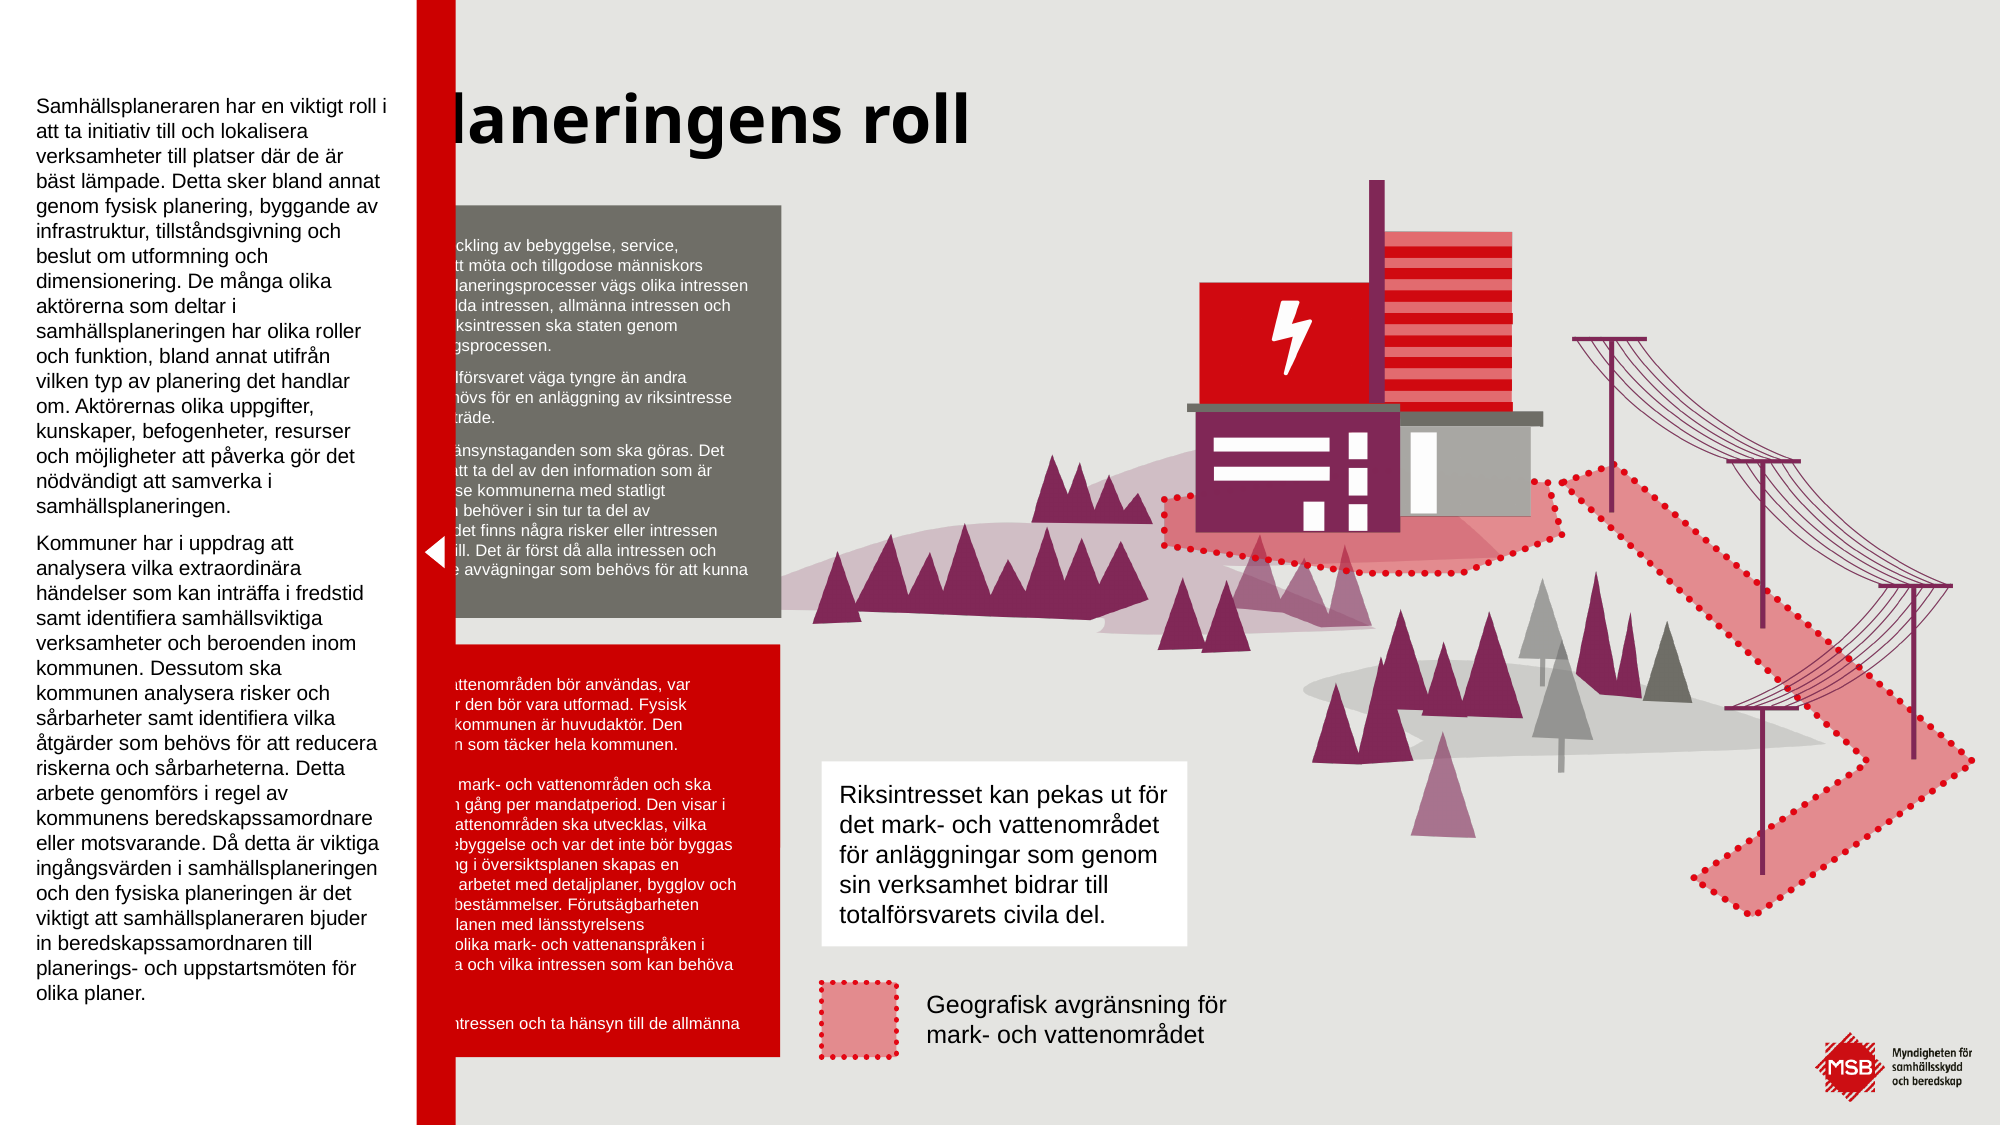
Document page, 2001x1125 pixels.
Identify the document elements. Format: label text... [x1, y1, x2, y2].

text_box Samhällsplanering omfattar styrning och utveckling av bebyggelse, service, kommunikationer, infrastruktur och miljö för att möta och tillgodose människors behov på kort och lång sikt. Under samhällsplaneringsprocesser vägs olika intressen mot varandra. Det är vanligt att tala om enskilda intressen, allmänna intressen och riksintressen. Vissa allmänna intressen och riksintressen ska staten genom länsstyrelsen bevaka genom tillsyn i planeringsprocessen. I avvägningen mellan olika intressen kan totalförsvaret väga tyngre än andra intressen. Om hela eller delar av området behövs för en anläggning av riksintresse för totalförsvaret ska försvarsintresset få företräde. Som samhällsplanerare är det många olika hänsynstaganden som ska göras. Det viktiga är att veta var man ska vända sig för att ta del av den information som är relevant. Länsstyrelserna ska bland annat förse kommunerna med statligt planeringsunderlag. Beredskapssamordnaren behöver i sin tur ta del av planinformationen för att kunna meddela om det finns några risker eller intressen som samhällsplaneraren behöver ta hänsyn till. Det är först då alla intressen och behov redovisas som kommunen kan göra de avvägningar som behövs för att kunna bidra till ett robustare samhällsbyggande. [456, 205, 782, 618]
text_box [456, 644, 781, 848]
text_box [821, 981, 1245, 1058]
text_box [0, 0, 456, 1125]
text_box Riksintresset kan pekas ut för det mark- och vattenområdet för anläggningar som genom sin verksamhet bidrar till totalförsvarets civila del. [821, 839, 1188, 947]
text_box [456, 206, 781, 385]
picture [697, 180, 1979, 921]
title Samhällsplaneringens roll [456, 78, 1816, 164]
text_box Fysisk planering handlar om hur mark- och vattenområden bör användas, var bebyggelse och infrastruktur ska ligga och hur den bör vara utformad. Fysisk planering utgår från Plan- och bygglagen där kommunen är huvudaktör. Den strategiska planeringen görs i en översiktsplan som täcker hela kommunen. Översiktsplanen täcker hela kommunens yta, mark- och vattenområden och ska alltid hållas aktuell. Aktualiteten ska prövas en gång per mandatperiod. Den visar i grova drag hur kommunen vill att mark- och vattenområden ska utvecklas, vilka områden som bedöms vara lämpliga för ny bebyggelse och var det inte bör byggas av olika skäl. Om kommunen tar tydlig ställning i översiktsplanen skapas en förutsägbarhet och trygghet inför det fortsatta arbetet med detaljplaner, bygglov och tillståndsgivning enligt miljöbalken och andra bestämmelser. Förutsägbarheten består i att staten och kommunen i översiktsplanen med länsstyrelsens granskningsyttrande visar hur man ser på de olika mark- och vattenanspråken i kommunen, vilka intressen som kan samverka och vilka intressen som kan behöva få företräde till ett visst område. Kommunerna ska bevaka och tillgodose riksintressen och ta hänsyn till de allmänna intressena vid planläggning och lovgivning. [456, 848, 781, 1058]
picture [1815, 1032, 1972, 1102]
